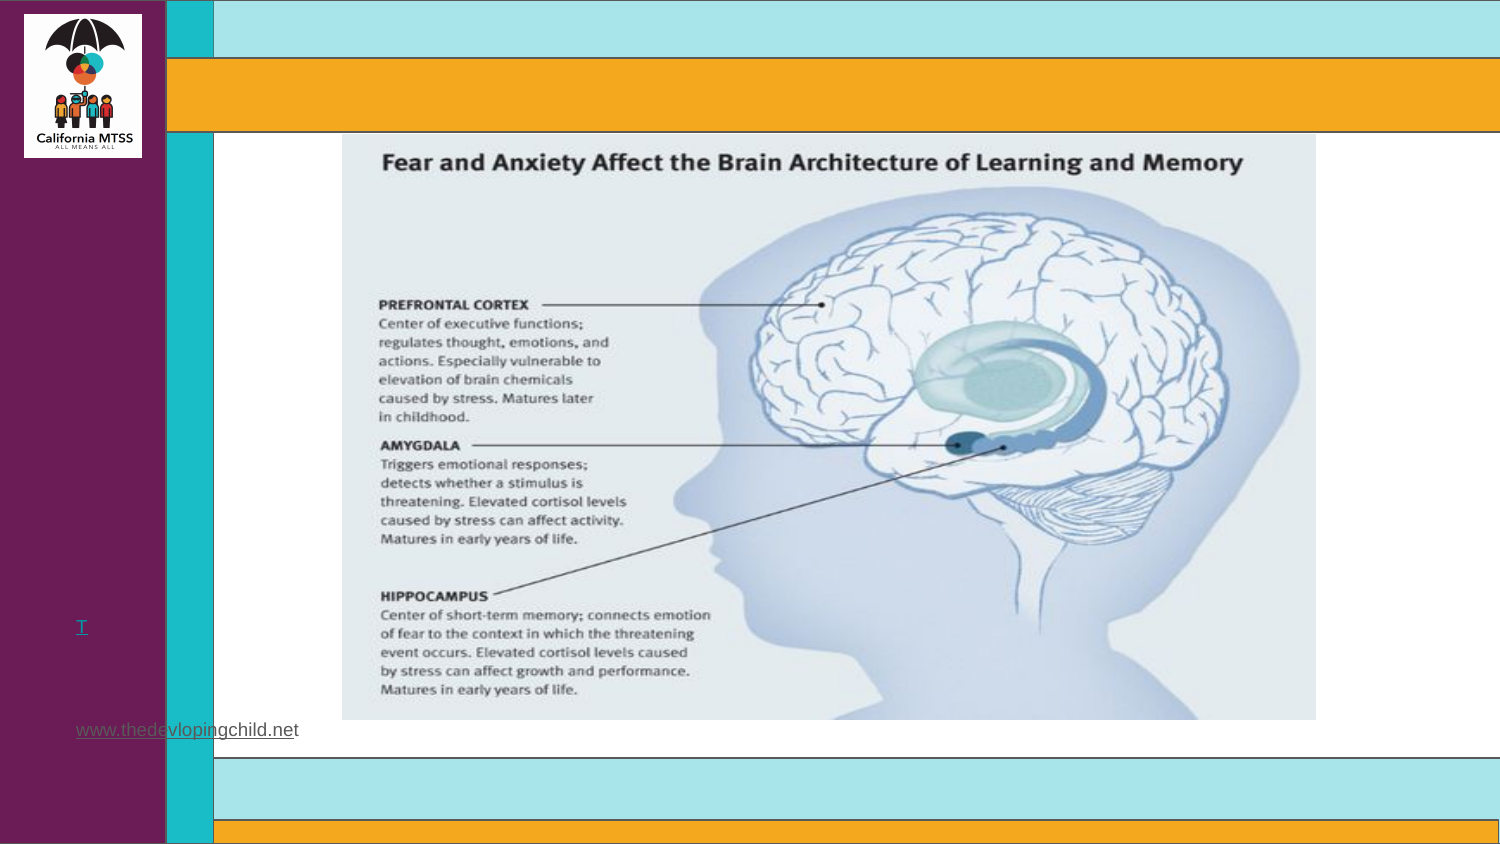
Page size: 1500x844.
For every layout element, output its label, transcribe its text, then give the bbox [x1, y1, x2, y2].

list T www.thedevlopingchild.net [51, 189, 1449, 750]
picture [24, 14, 142, 158]
picture [342, 134, 1316, 720]
